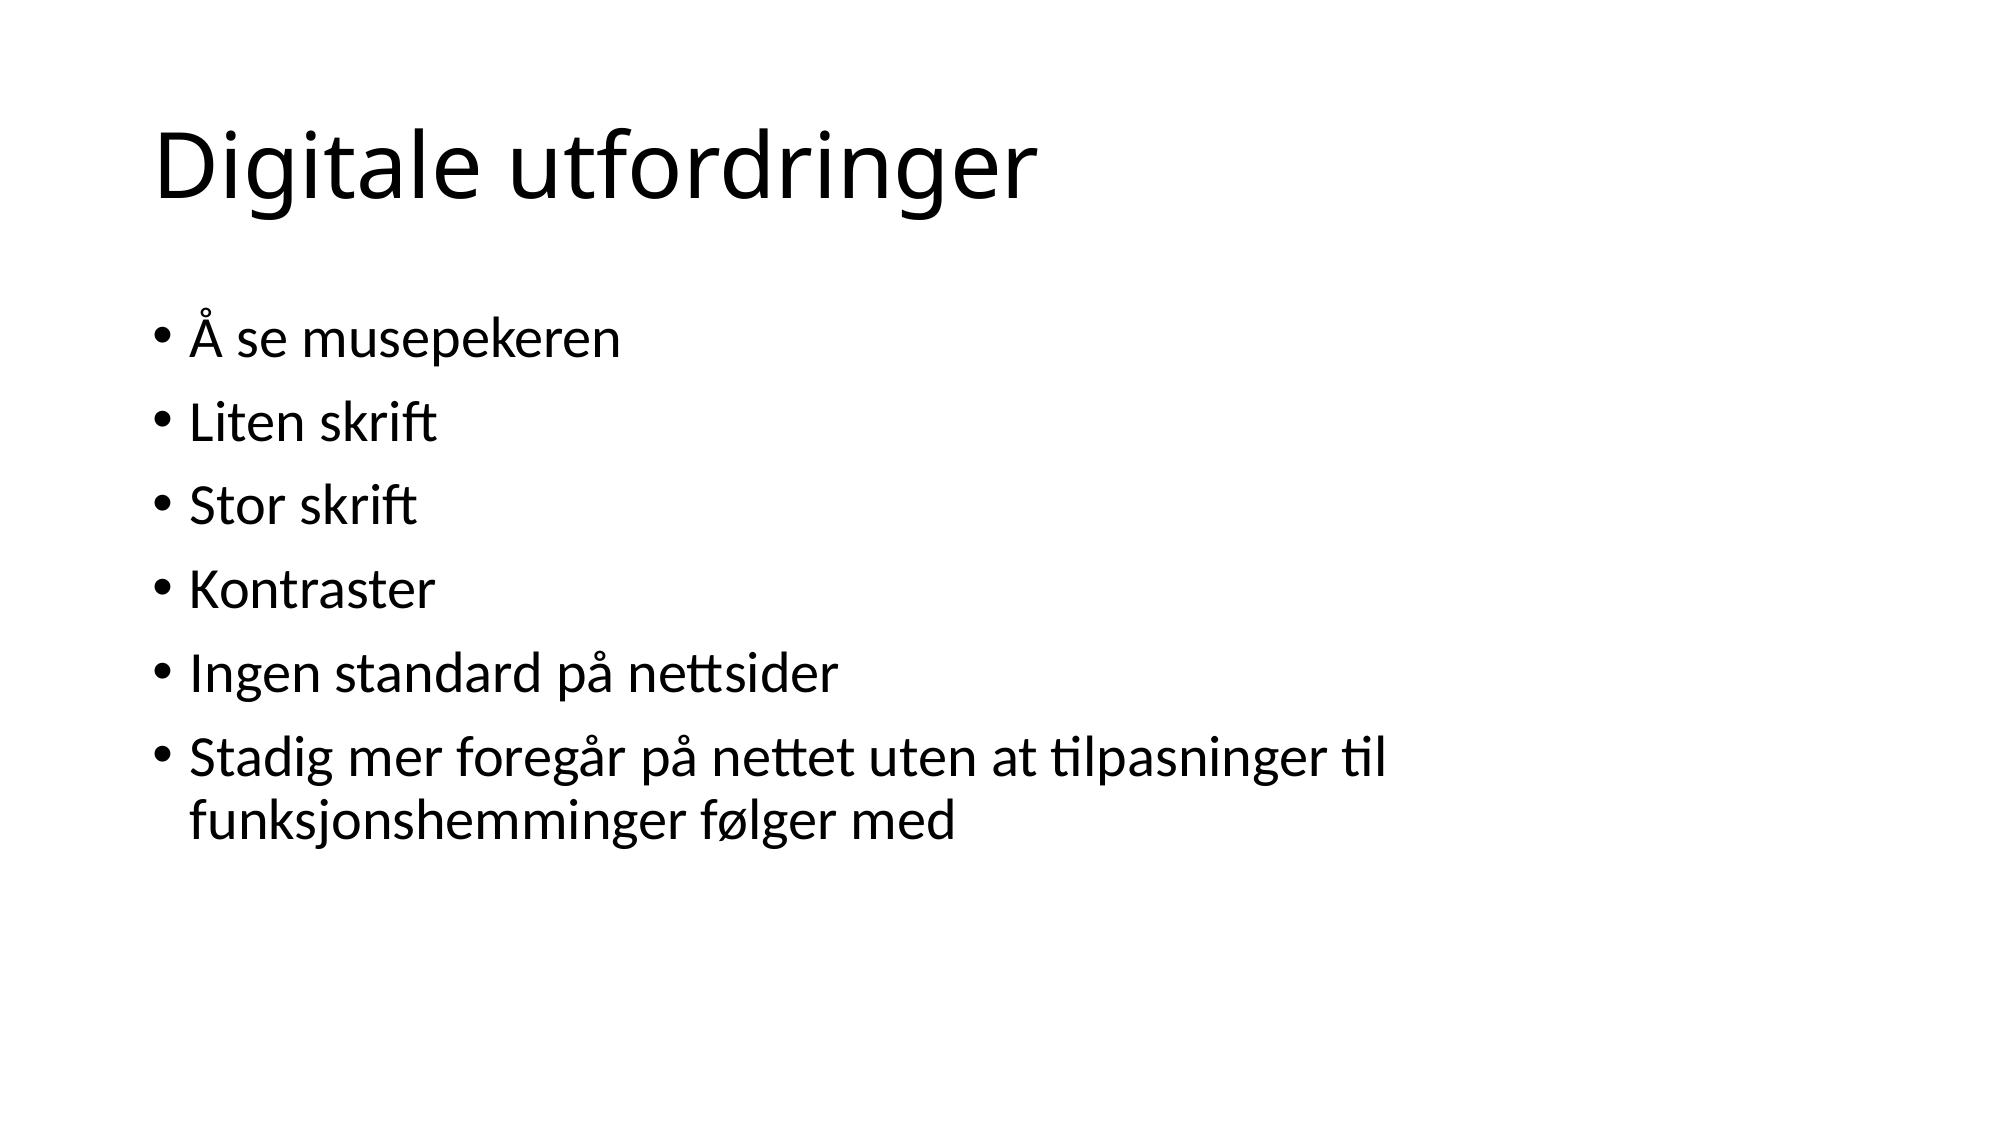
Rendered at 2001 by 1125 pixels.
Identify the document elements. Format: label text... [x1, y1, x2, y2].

list Å se musepekeren Liten skrift Stor skrift Kontraster Ingen standard på nettsider Stadig mer foregår på nettet uten at tilpasninger til funksjonshemminger følger med [137, 299, 1863, 1014]
title Digitale utfordringer [137, 59, 1863, 278]
